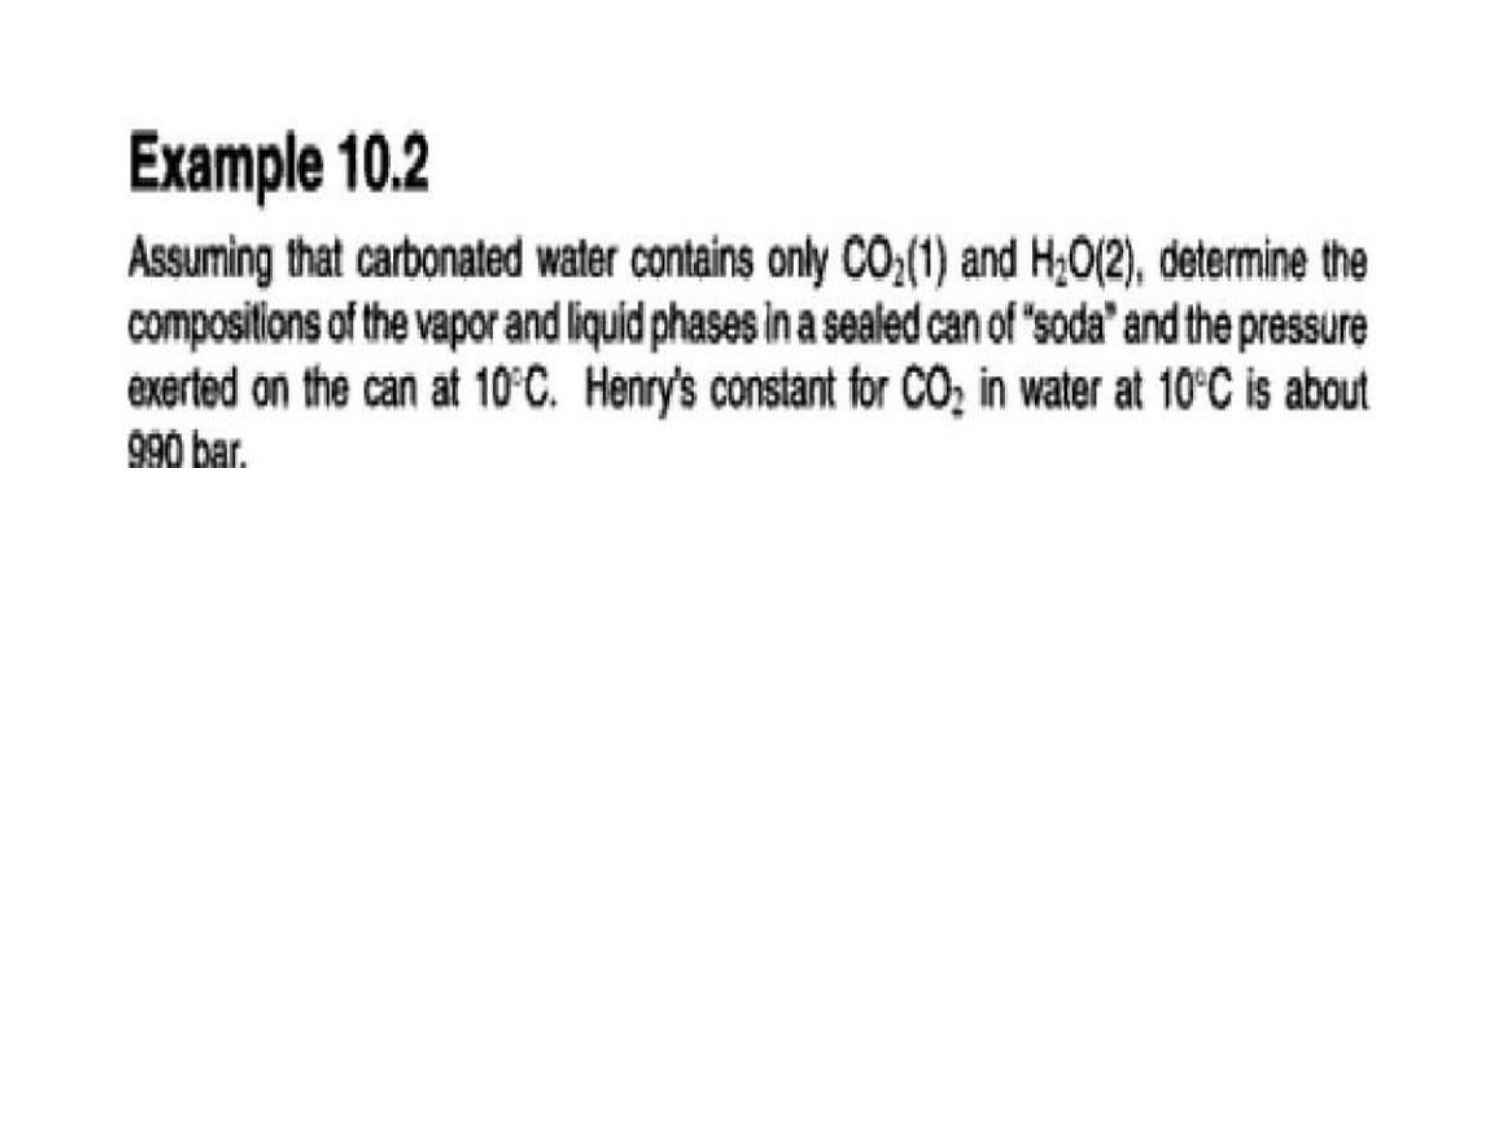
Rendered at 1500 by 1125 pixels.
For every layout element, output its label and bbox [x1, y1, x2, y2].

list [111, 116, 1377, 469]
